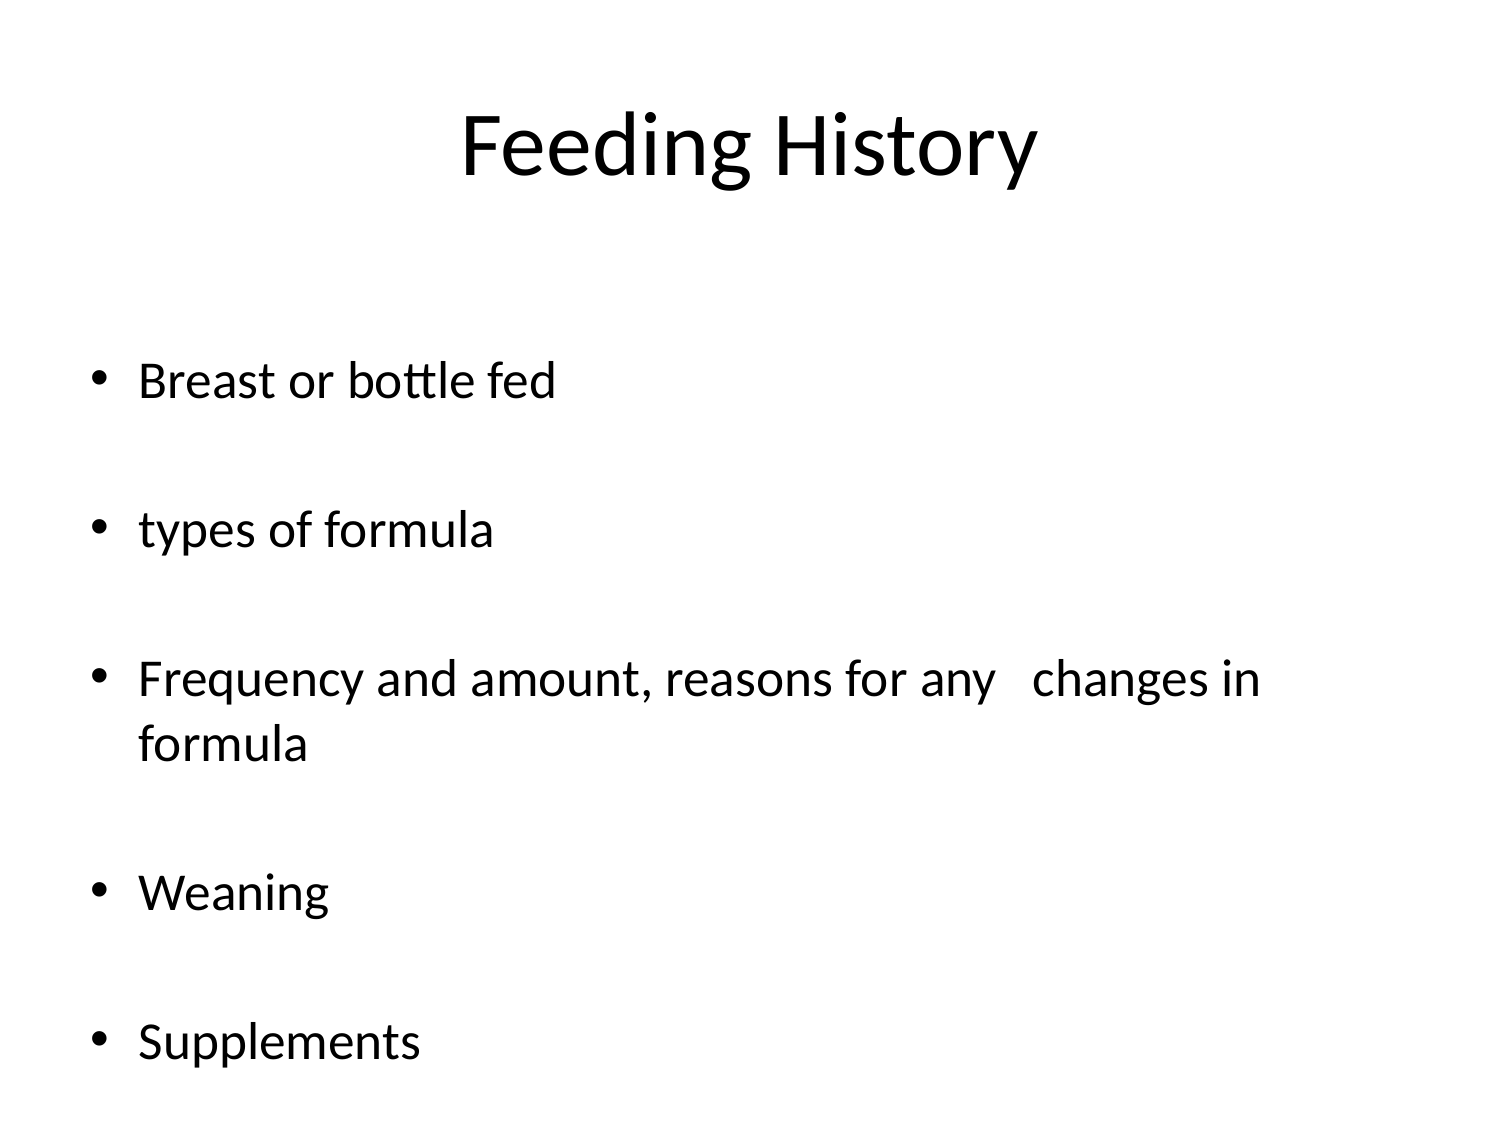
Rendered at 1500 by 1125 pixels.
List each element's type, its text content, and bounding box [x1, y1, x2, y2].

title Feeding History [75, 45, 1425, 233]
list Breast or bottle fed types of formula Frequency and amount, reasons for any changes in formula Weaning Supplements [75, 337, 1425, 1080]
